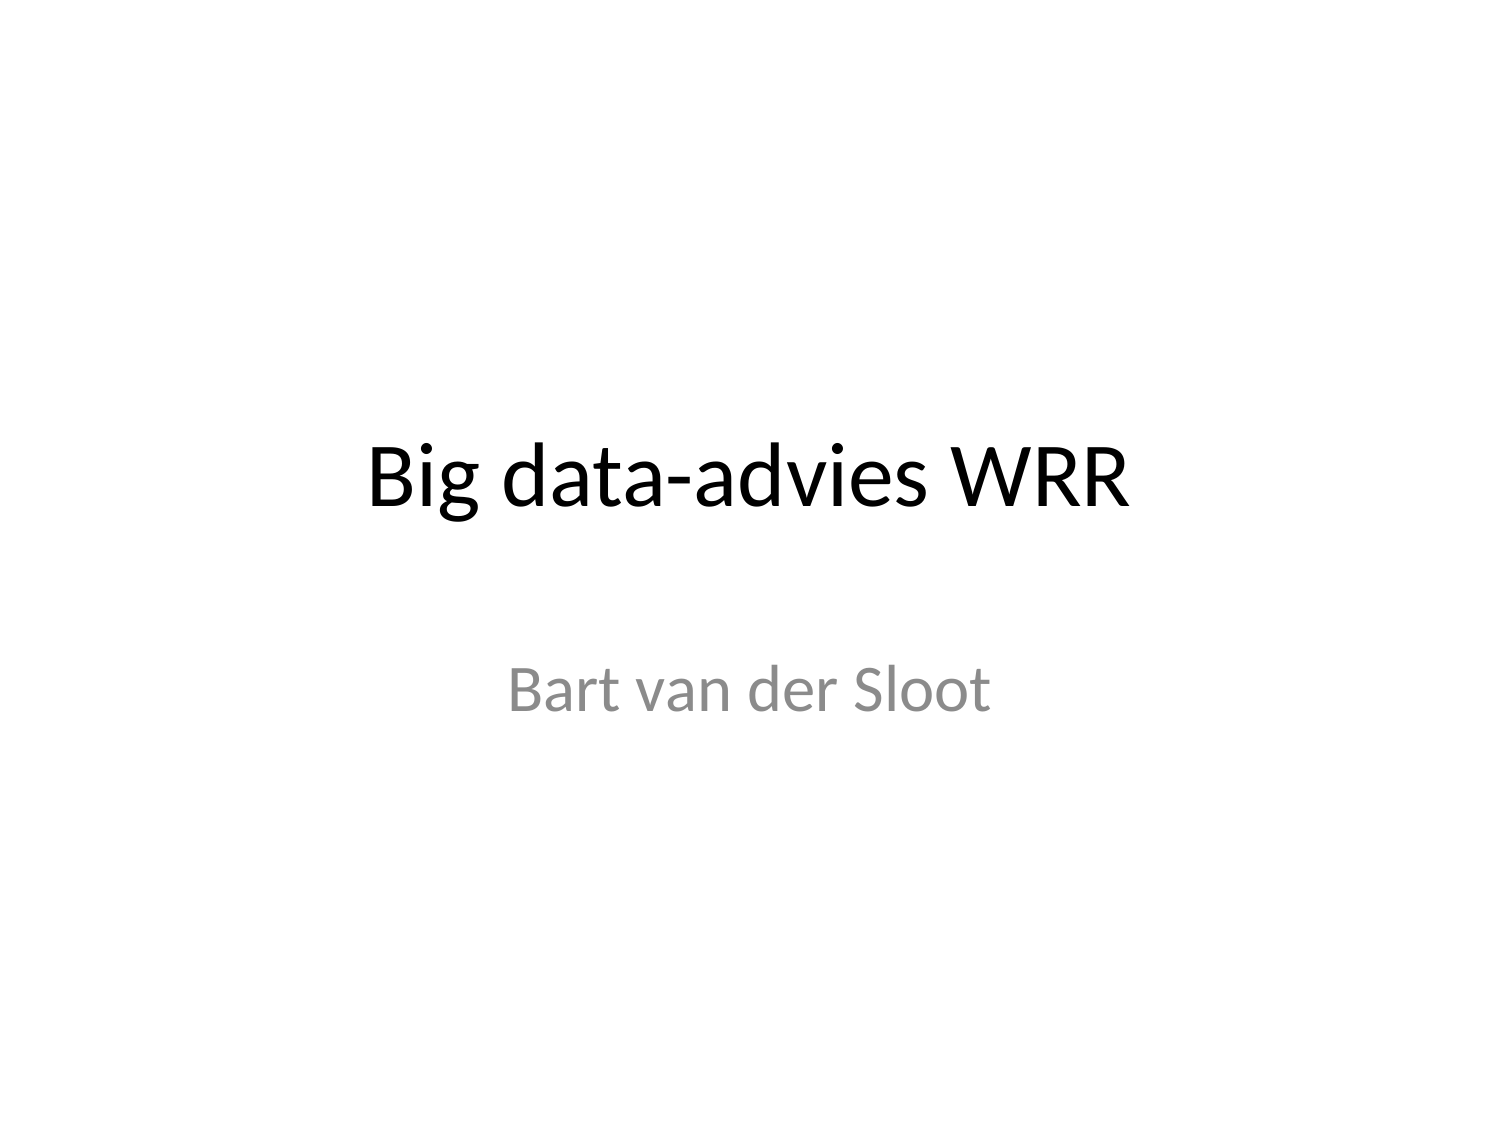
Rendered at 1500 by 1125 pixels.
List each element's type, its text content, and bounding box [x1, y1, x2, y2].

subtitle Bart van der Sloot [225, 637, 1275, 925]
title Big data-advies WRR [112, 349, 1388, 591]
